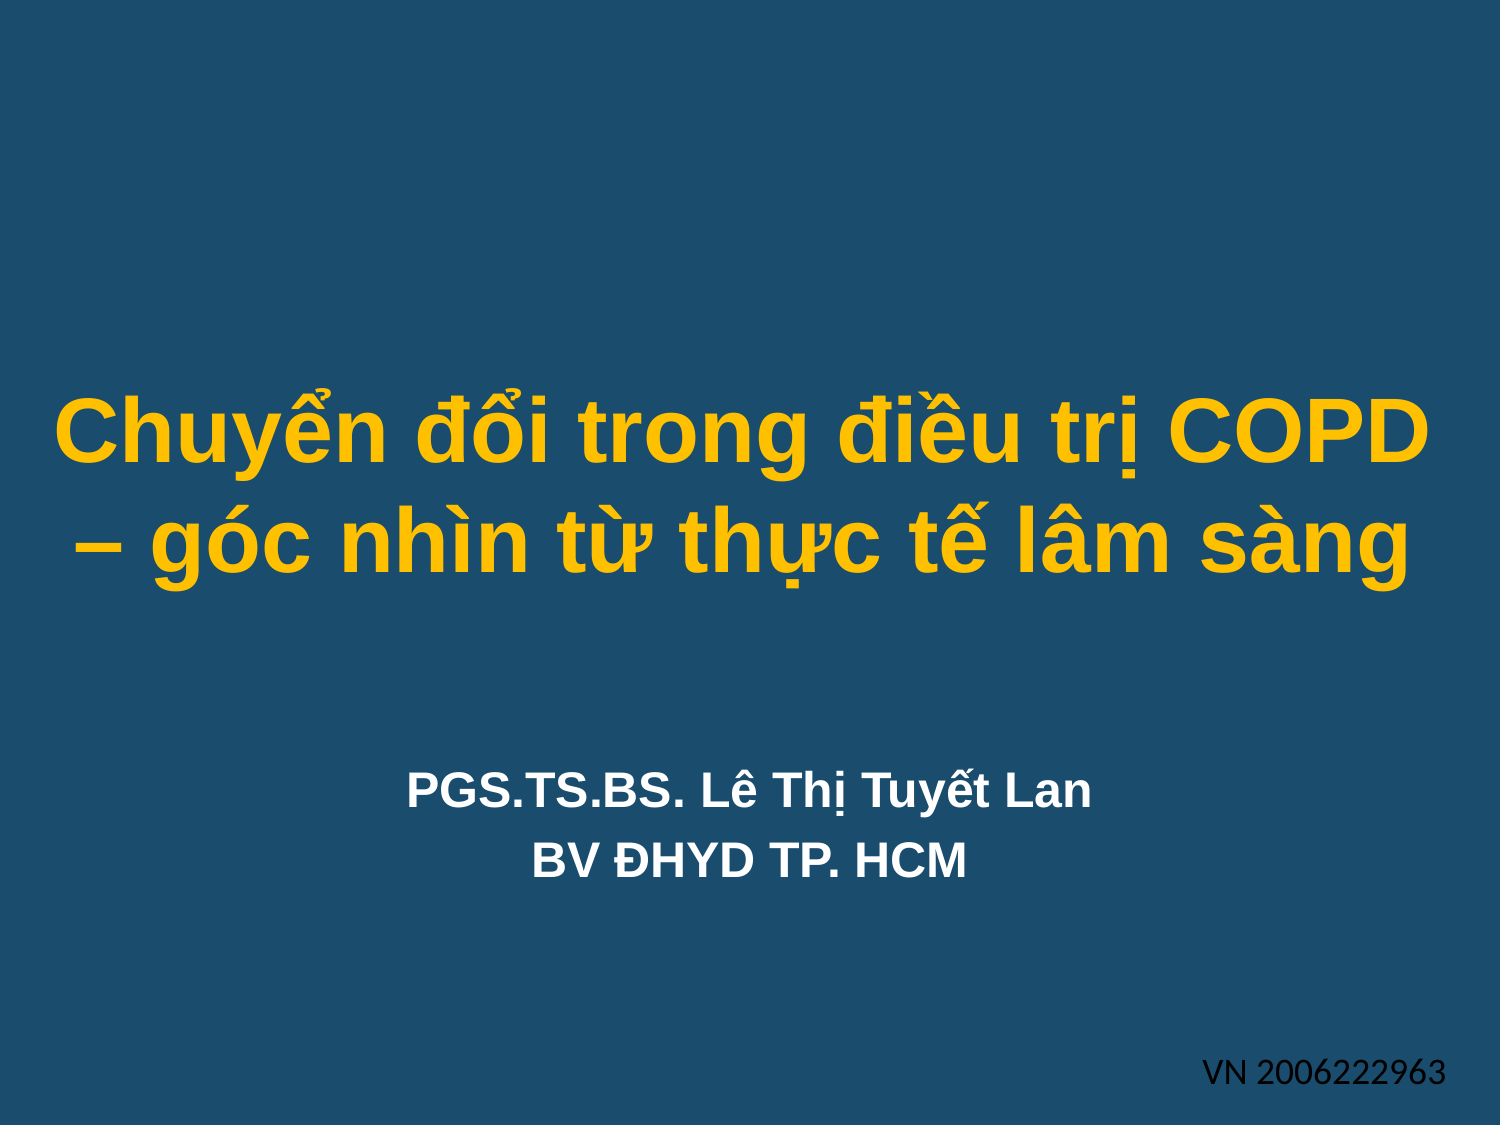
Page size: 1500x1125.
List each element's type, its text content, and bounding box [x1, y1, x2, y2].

title Chuyển đổi trong điều trị COPD – góc nhìn từ thực tế lâm sàng [24, 312, 1463, 650]
subtitle PGS.TS.BS. Lê Thị Tuyết Lan BV ĐHYD TP. HCM [225, 750, 1275, 1038]
text_box VN 2006222963 [1187, 1039, 1463, 1100]
